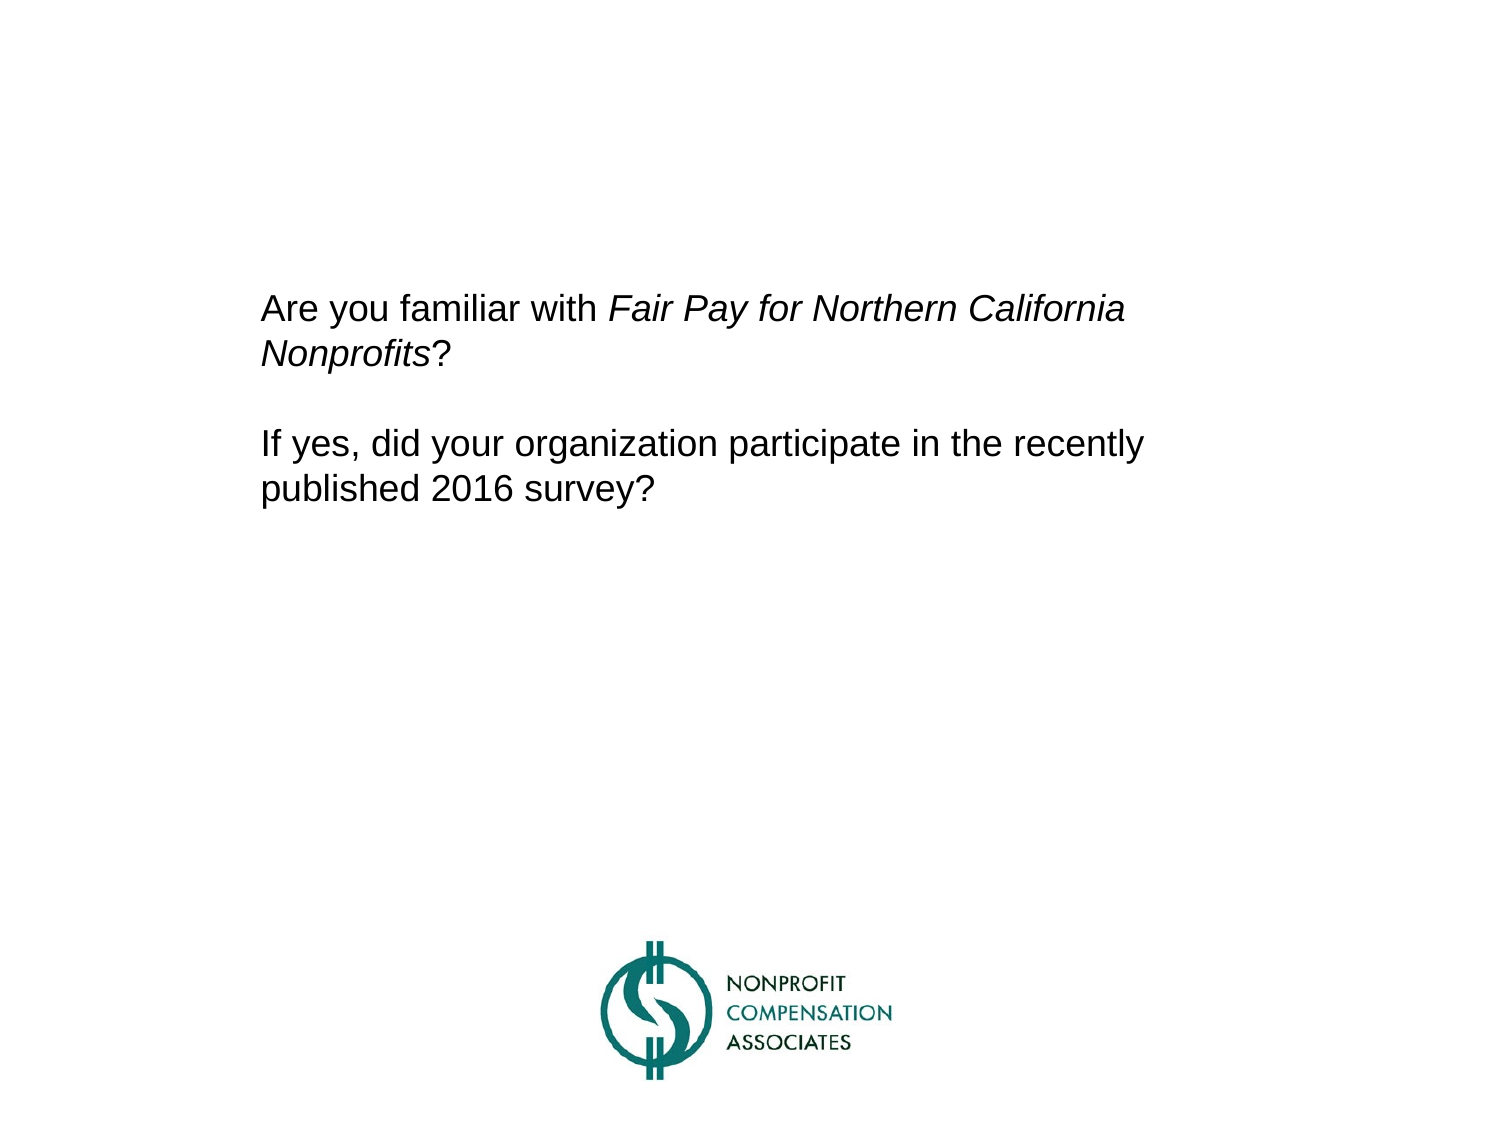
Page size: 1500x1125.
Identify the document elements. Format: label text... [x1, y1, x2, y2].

text_box Are you familiar with Fair Pay for Northern California Nonprofits? If yes, did your organization participate in the recently published 2016 survey? [245, 277, 1200, 562]
picture [500, 913, 1001, 1093]
